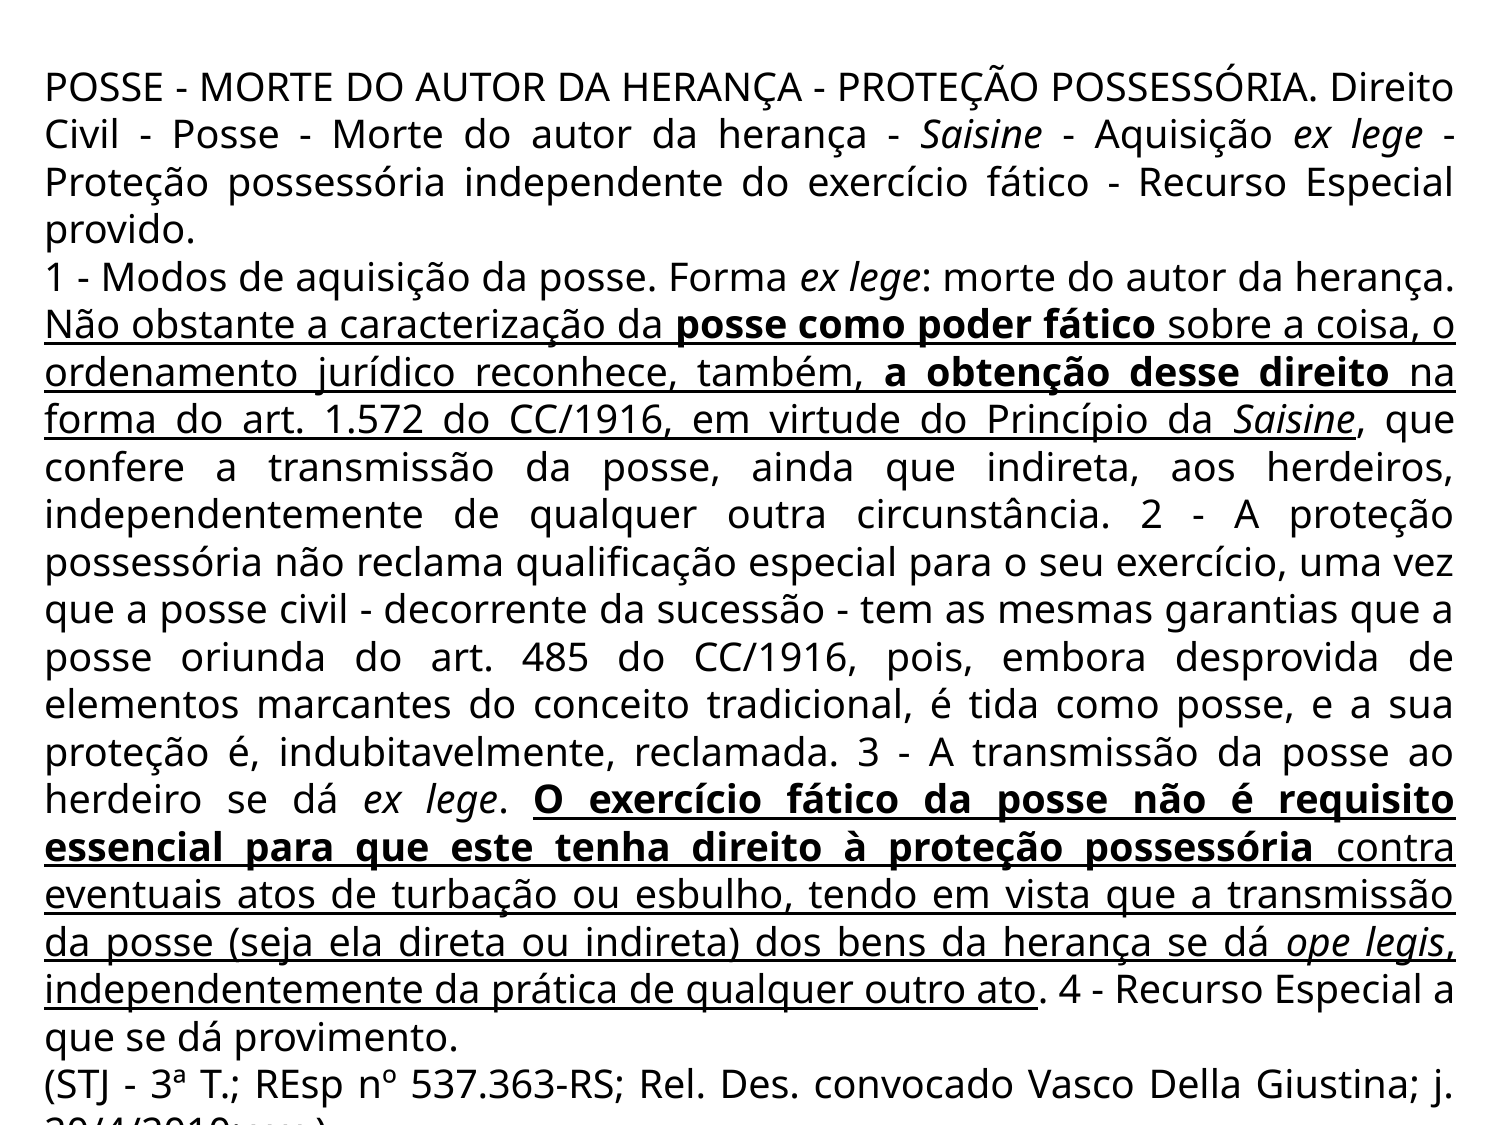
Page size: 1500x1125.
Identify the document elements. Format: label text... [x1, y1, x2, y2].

text_box POSSE - MORTE DO AUTOR DA HERANÇA - PROTEÇÃO POSSESSÓRIA. Direito Civil - Posse - Morte do autor da herança - Saisine - Aquisição ex lege - Proteção possessória independente do exercício fático - Recurso Especial provido. 1 - Modos de aquisição da posse. Forma ex lege: morte do autor da herança. Não obstante a caracterização da posse como poder fático sobre a coisa, o ordenamento jurídico reconhece, também, a obtenção desse direito na forma do art. 1.572 do CC/1916, em virtude do Princípio da Saisine, que confere a transmissão da posse, ainda que indireta, aos herdeiros, independentemente de qualquer outra circunstância. 2 - A proteção possessória não reclama qualificação especial para o seu exercício, uma vez que a posse civil - decorrente da sucessão - tem as mesmas garantias que a posse oriunda do art. 485 do CC/1916, pois, embora desprovida de elementos marcantes do conceito tradicional, é tida como posse, e a sua proteção é, indubitavelmente, reclamada. 3 - A transmissão da posse ao herdeiro se dá ex lege. O exercício fático da posse não é requisito essencial para que este tenha direito à proteção possessória contra eventuais atos de turbação ou esbulho, tendo em vista que a transmissão da posse (seja ela direta ou indireta) dos bens da herança se dá ope legis, independentemente da prática de qualquer outro ato. 4 - Recurso Especial a que se dá provimento. (STJ - 3ª T.; REsp nº 537.363-RS; Rel. Des. convocado Vasco Della Giustina; j. 20/4/2010; v.u.) [29, 54, 1471, 1125]
